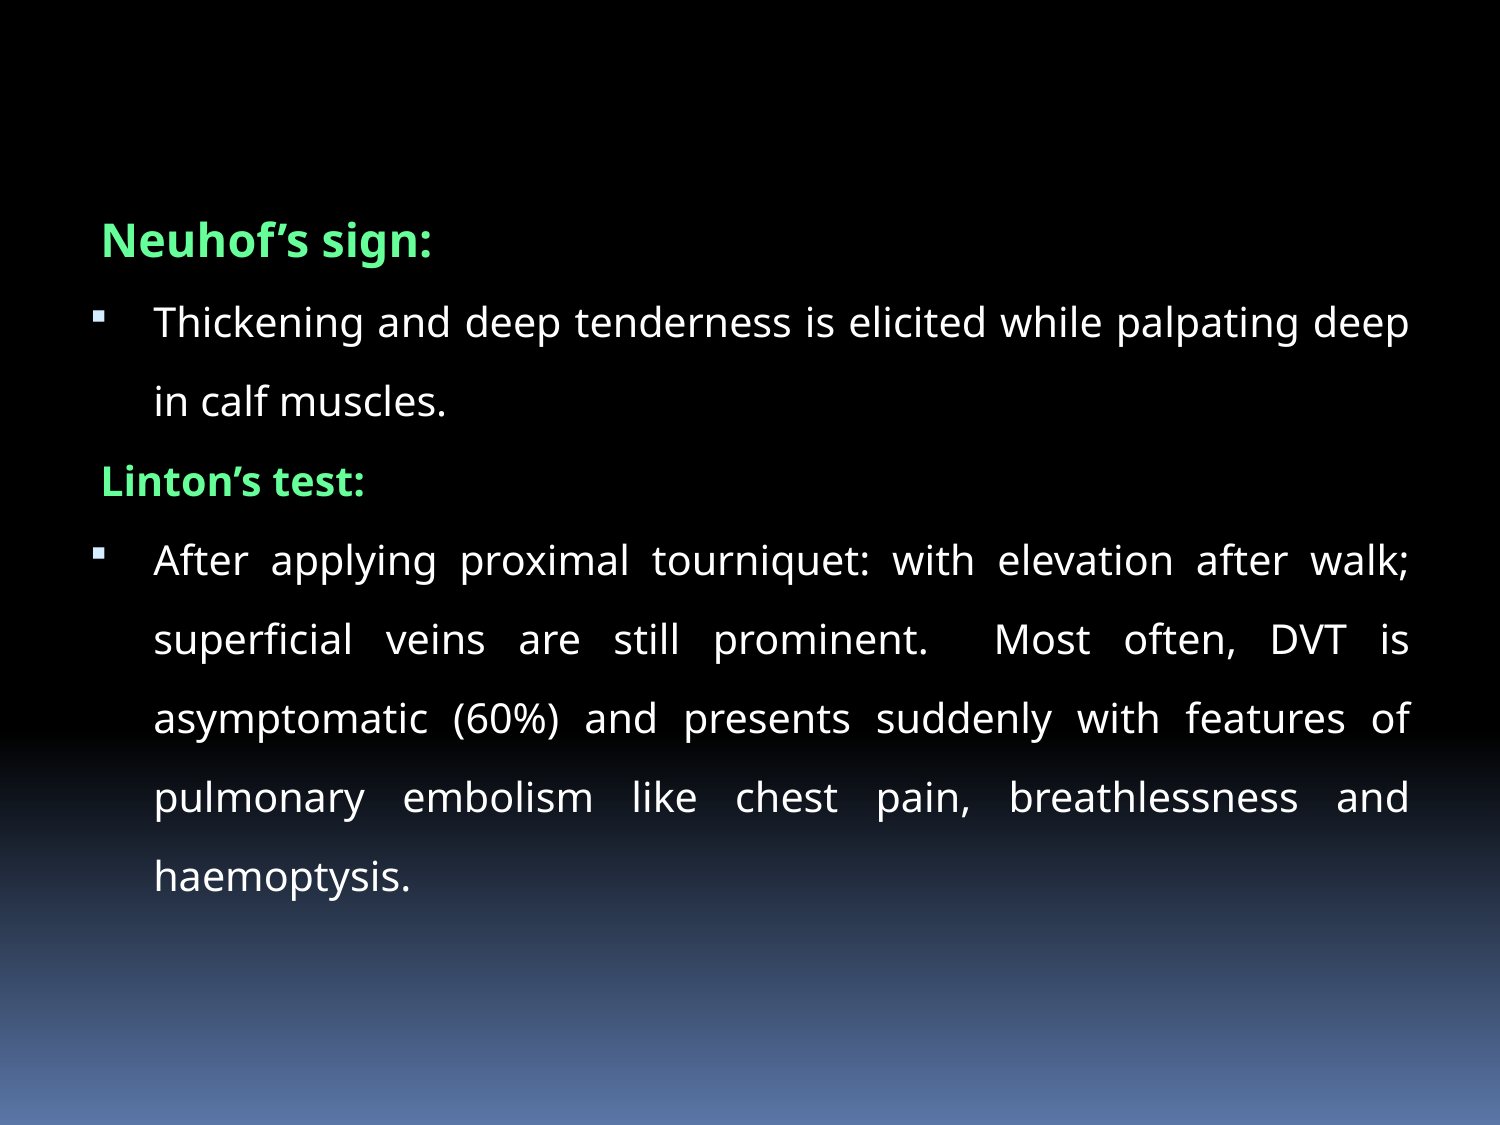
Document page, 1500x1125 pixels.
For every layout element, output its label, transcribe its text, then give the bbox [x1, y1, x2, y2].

list Neuhof’s sign: Thickening and deep tenderness is elicited while palpating deep in calf muscles. Linton’s test: After applying proximal tourniquet: with elevation after walk; superficial veins are still prominent. Most often, DVT is asymptomatic (60%) and presents suddenly with features of pulmonary embolism like chest pain, breathlessness and haemoptysis. [75, 170, 1425, 913]
